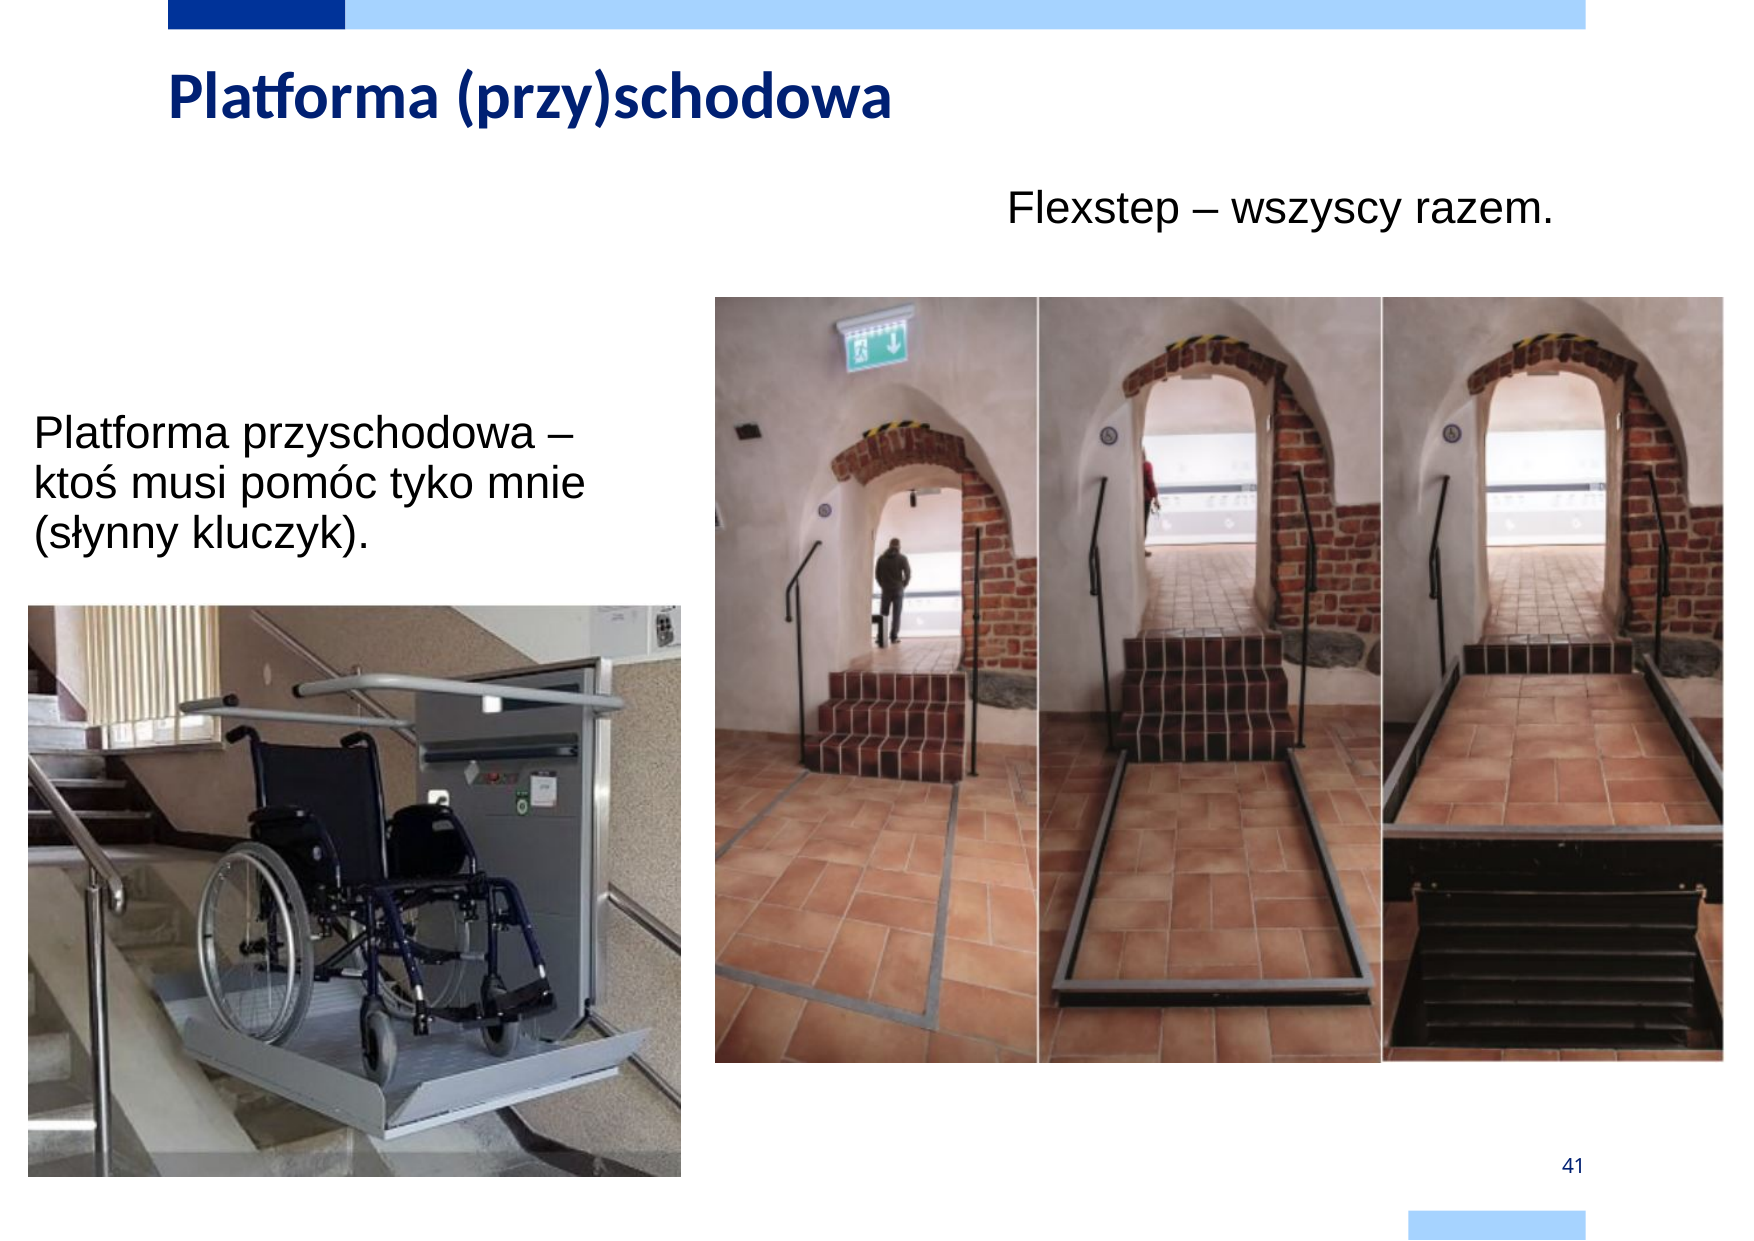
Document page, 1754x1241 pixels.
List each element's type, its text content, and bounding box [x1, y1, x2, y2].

slide_number 41 [1408, 1151, 1586, 1182]
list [715, 297, 1726, 1063]
list Flexstep – wszyscy razem. [1006, 182, 1574, 271]
list Platforma przyschodowa – ktoś musi pomóc tyko mnie (słynny kluczyk). [33, 407, 641, 585]
title Platforma (przy)schodowa [168, 56, 1586, 234]
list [28, 603, 681, 1177]
